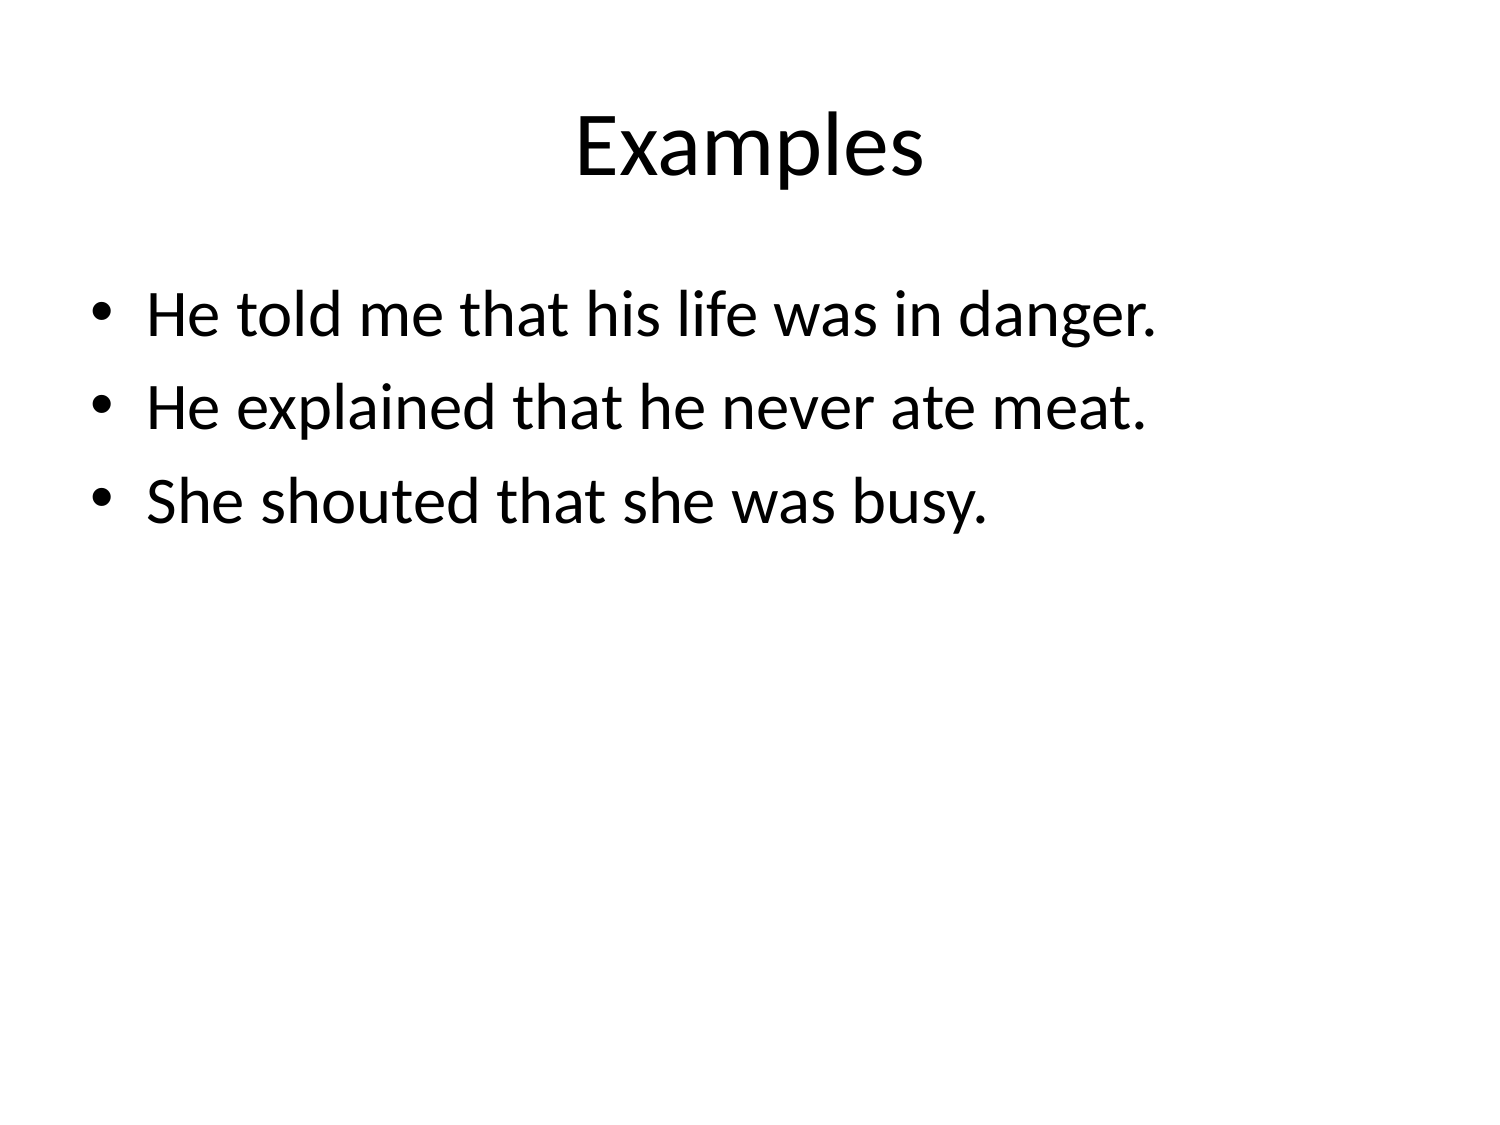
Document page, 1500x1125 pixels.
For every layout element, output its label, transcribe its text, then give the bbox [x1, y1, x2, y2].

list He told me that his life was in danger. He explained that he never ate meat. She shouted that she was busy. [75, 262, 1425, 1005]
title Examples [75, 45, 1425, 233]
